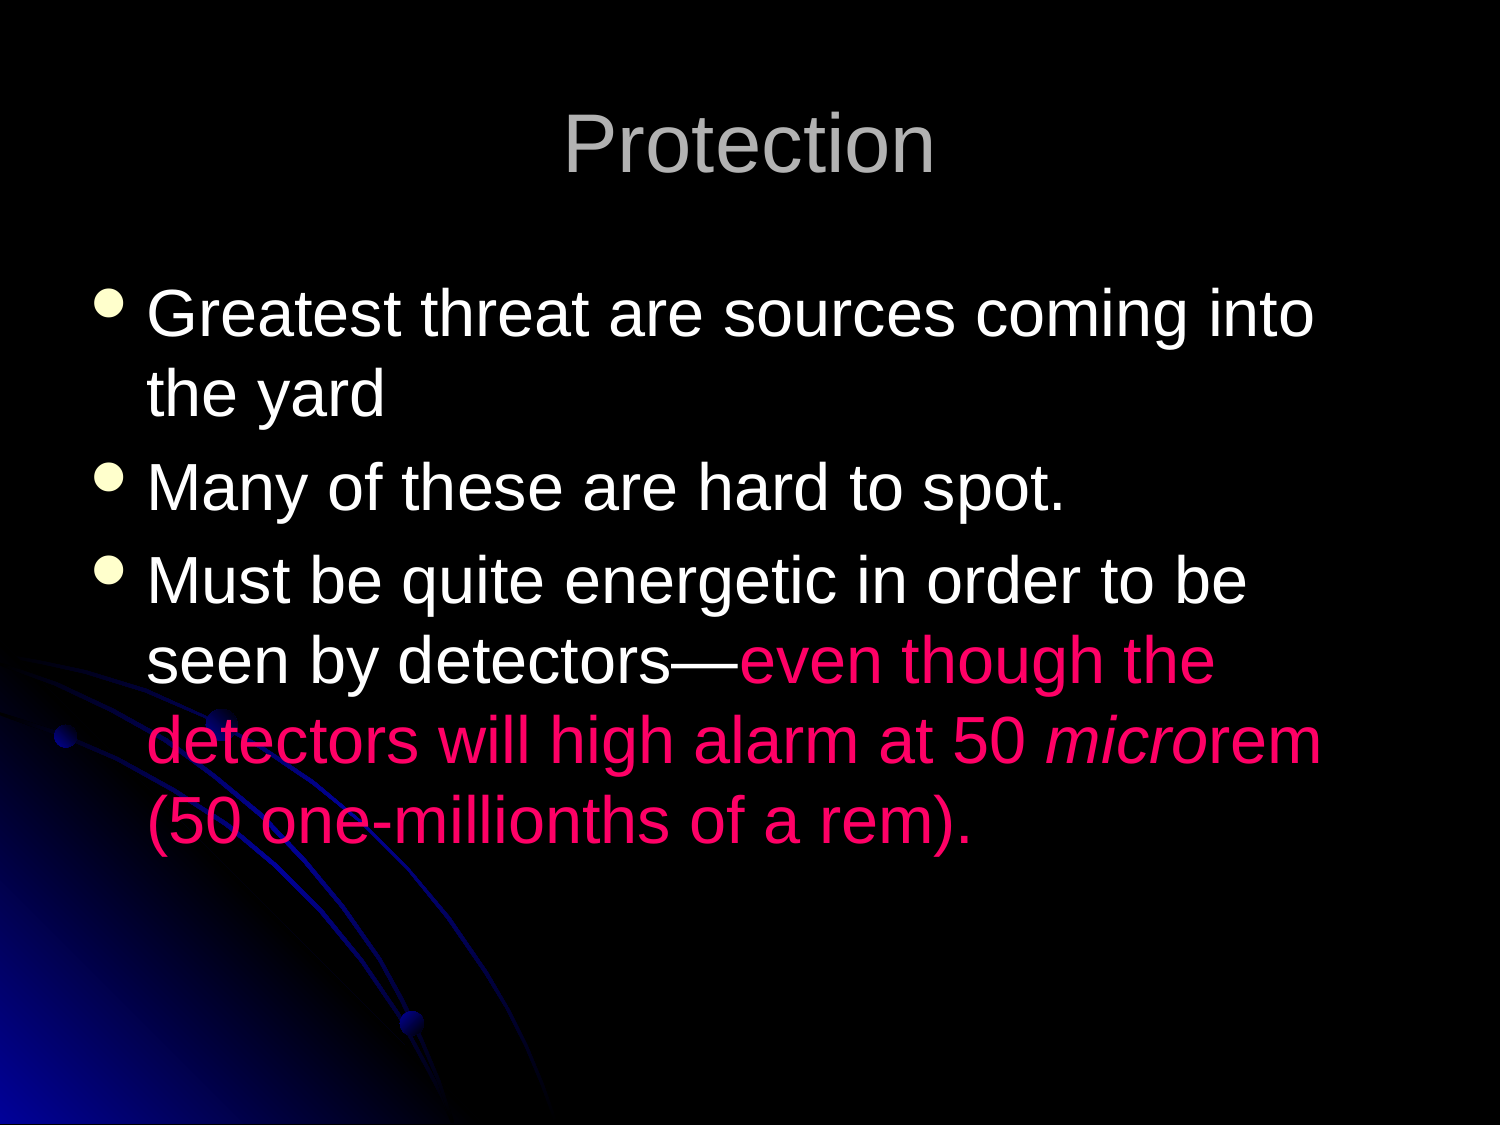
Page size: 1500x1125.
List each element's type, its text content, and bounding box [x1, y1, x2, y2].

list Greatest threat are sources coming into the yard Many of these are hard to spot. Must be quite energetic in order to be seen by detectors—even though the detectors will high alarm at 50 microrem (50 one-millionths of a rem). [74, 262, 1426, 1006]
title Protection [74, 45, 1426, 233]
